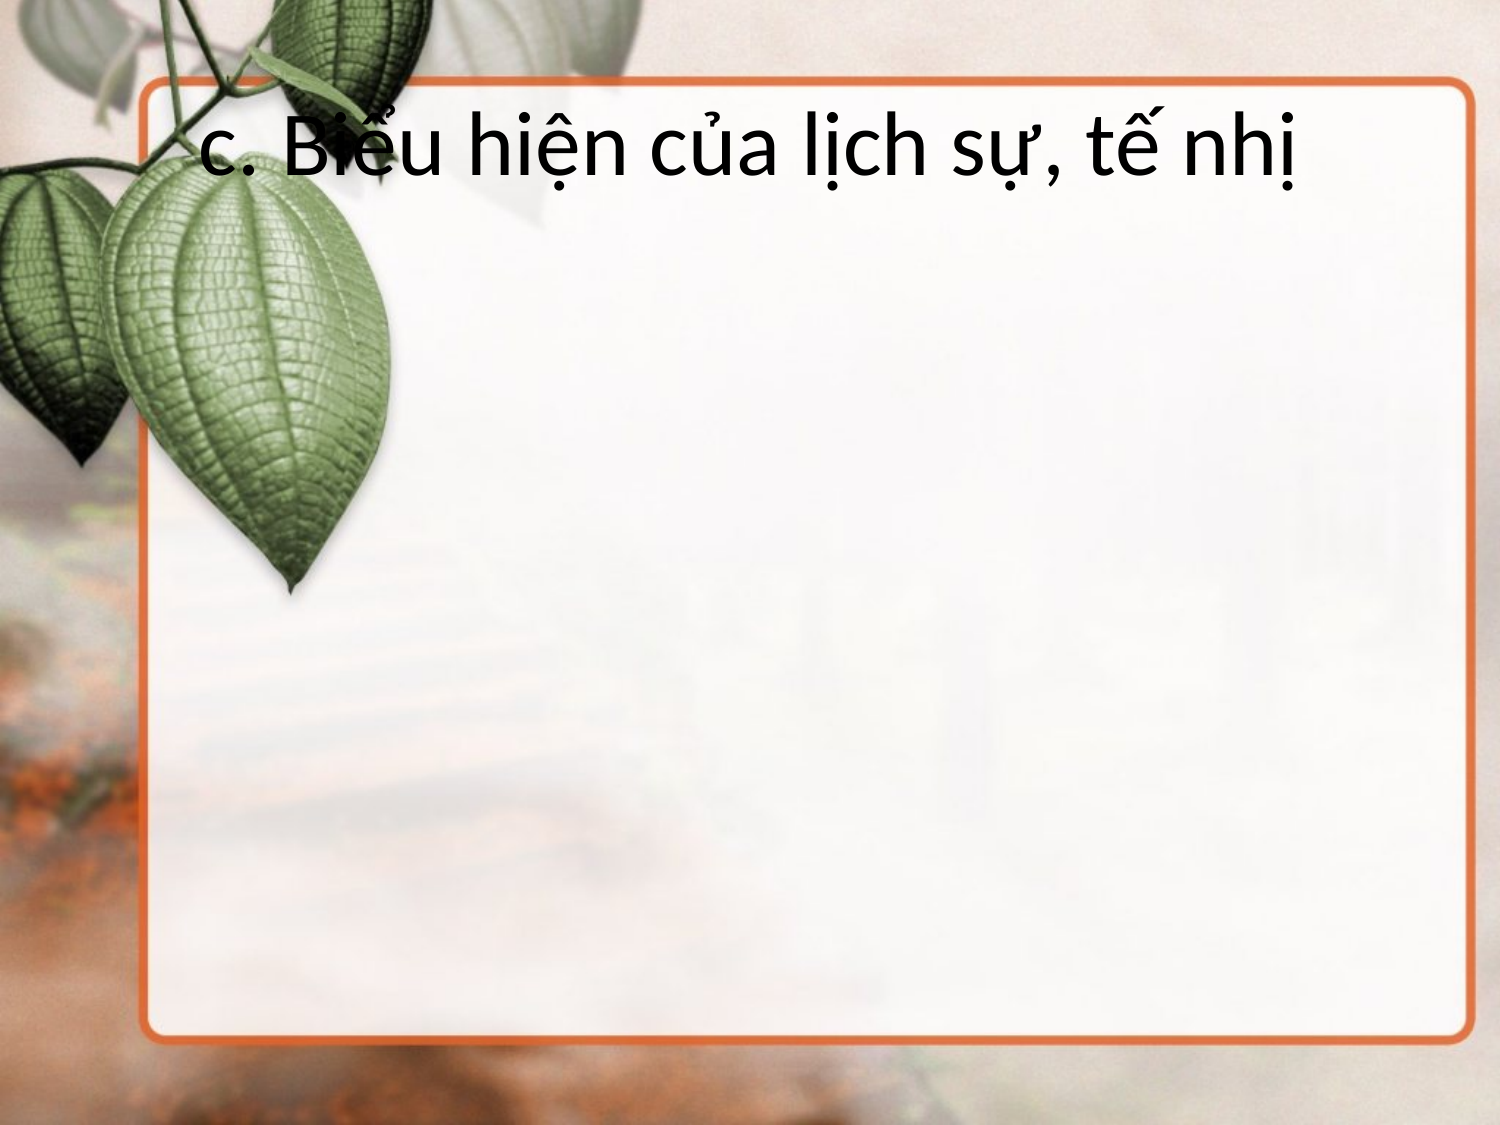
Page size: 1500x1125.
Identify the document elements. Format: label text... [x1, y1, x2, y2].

title c. Biểu hiện của lịch sự, tế nhị [75, 45, 1425, 233]
picture [0, 0, 1500, 1125]
